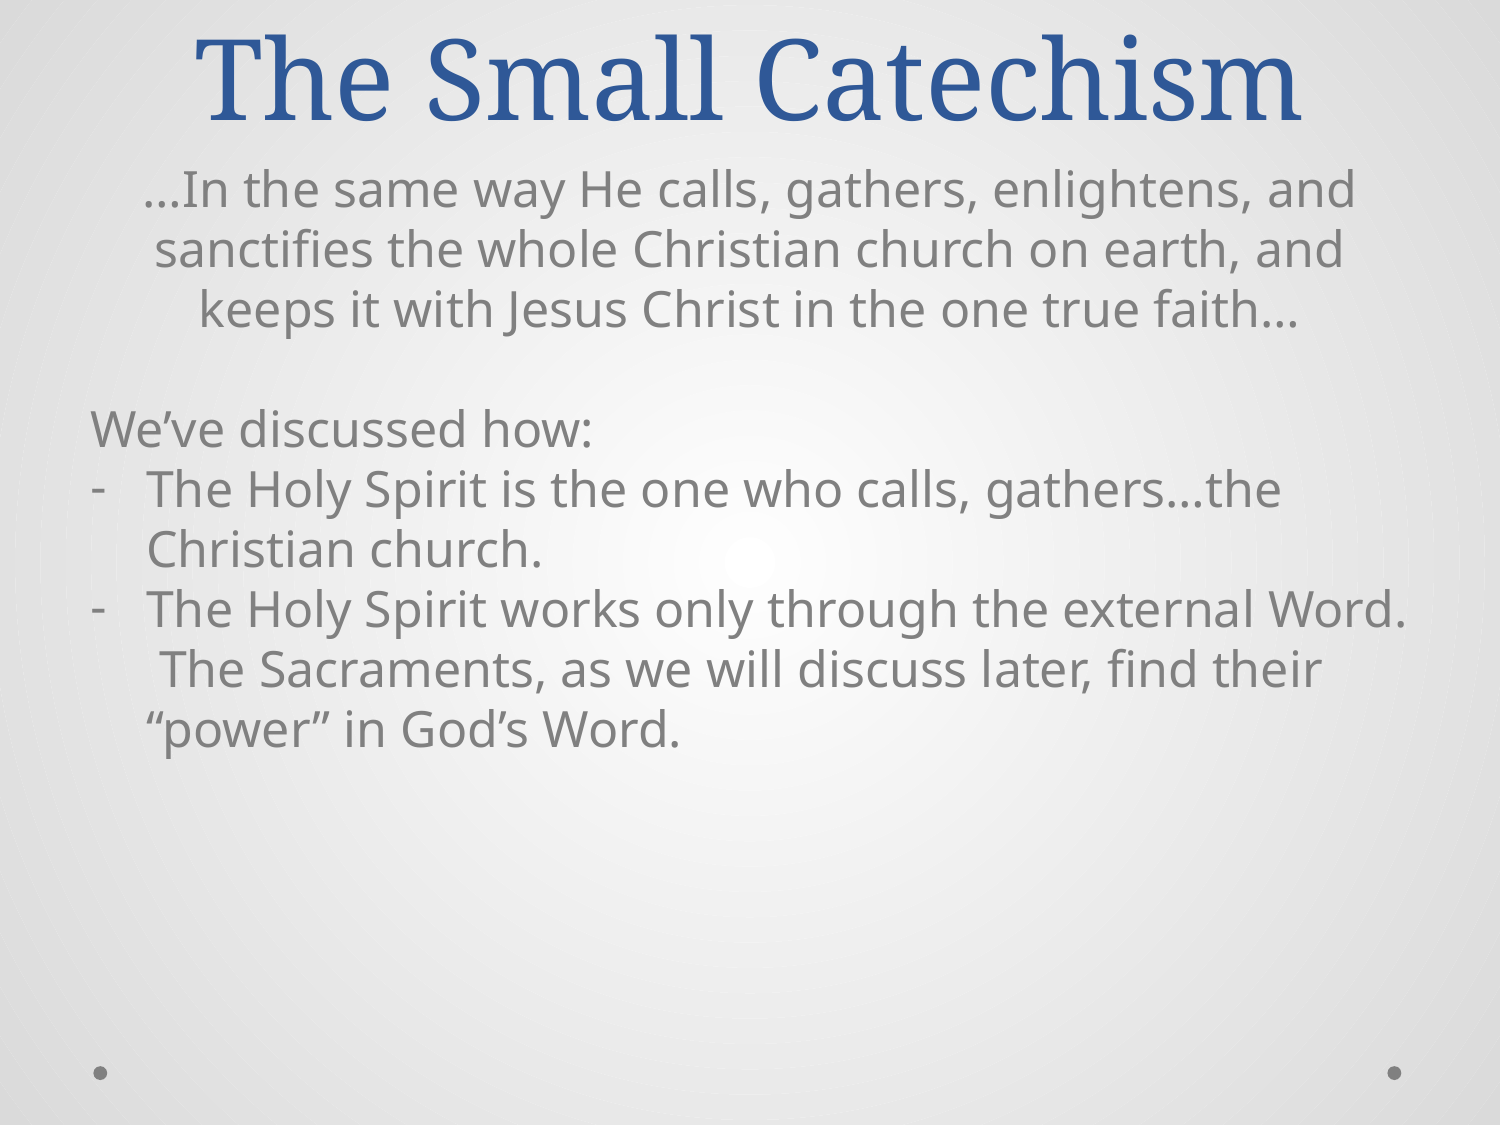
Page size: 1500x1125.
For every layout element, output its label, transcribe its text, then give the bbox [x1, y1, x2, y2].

list …In the same way He calls, gathers, enlightens, and sanctifies the whole Christian church on earth, and keeps it with Jesus Christ in the one true faith… We’ve discussed how: The Holy Spirit is the one who calls, gathers…the Christian church. The Holy Spirit works only through the external Word. The Sacraments, as we will discuss later, find their “power” in God’s Word. [75, 149, 1425, 1125]
title The Small Catechism [75, 0, 1425, 149]
